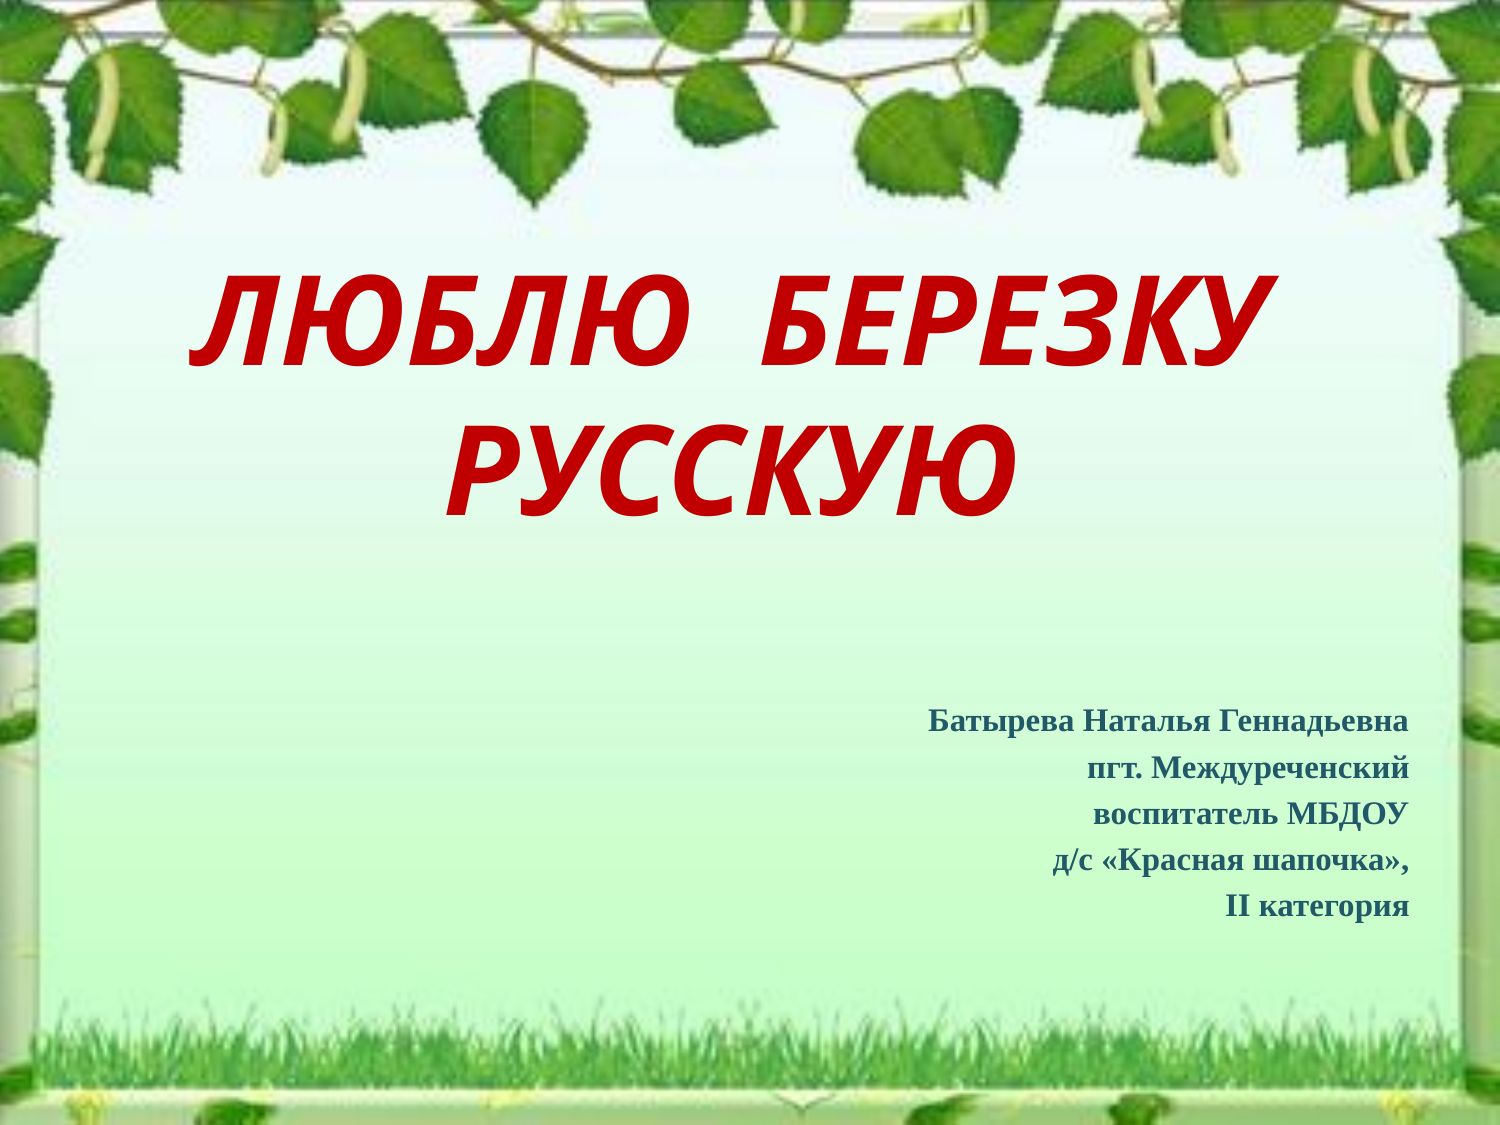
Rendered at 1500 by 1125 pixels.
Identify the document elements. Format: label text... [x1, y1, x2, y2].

subtitle Батырева Наталья Геннадьевна пгт. Междуреченский воспитатель МБДОУ д/с «Красная шапочка», II категория [375, 691, 1425, 979]
picture [0, 0, 1500, 1125]
title ЛЮБЛЮ БЕРЕЗКУ РУССКУЮ [93, 269, 1369, 511]
